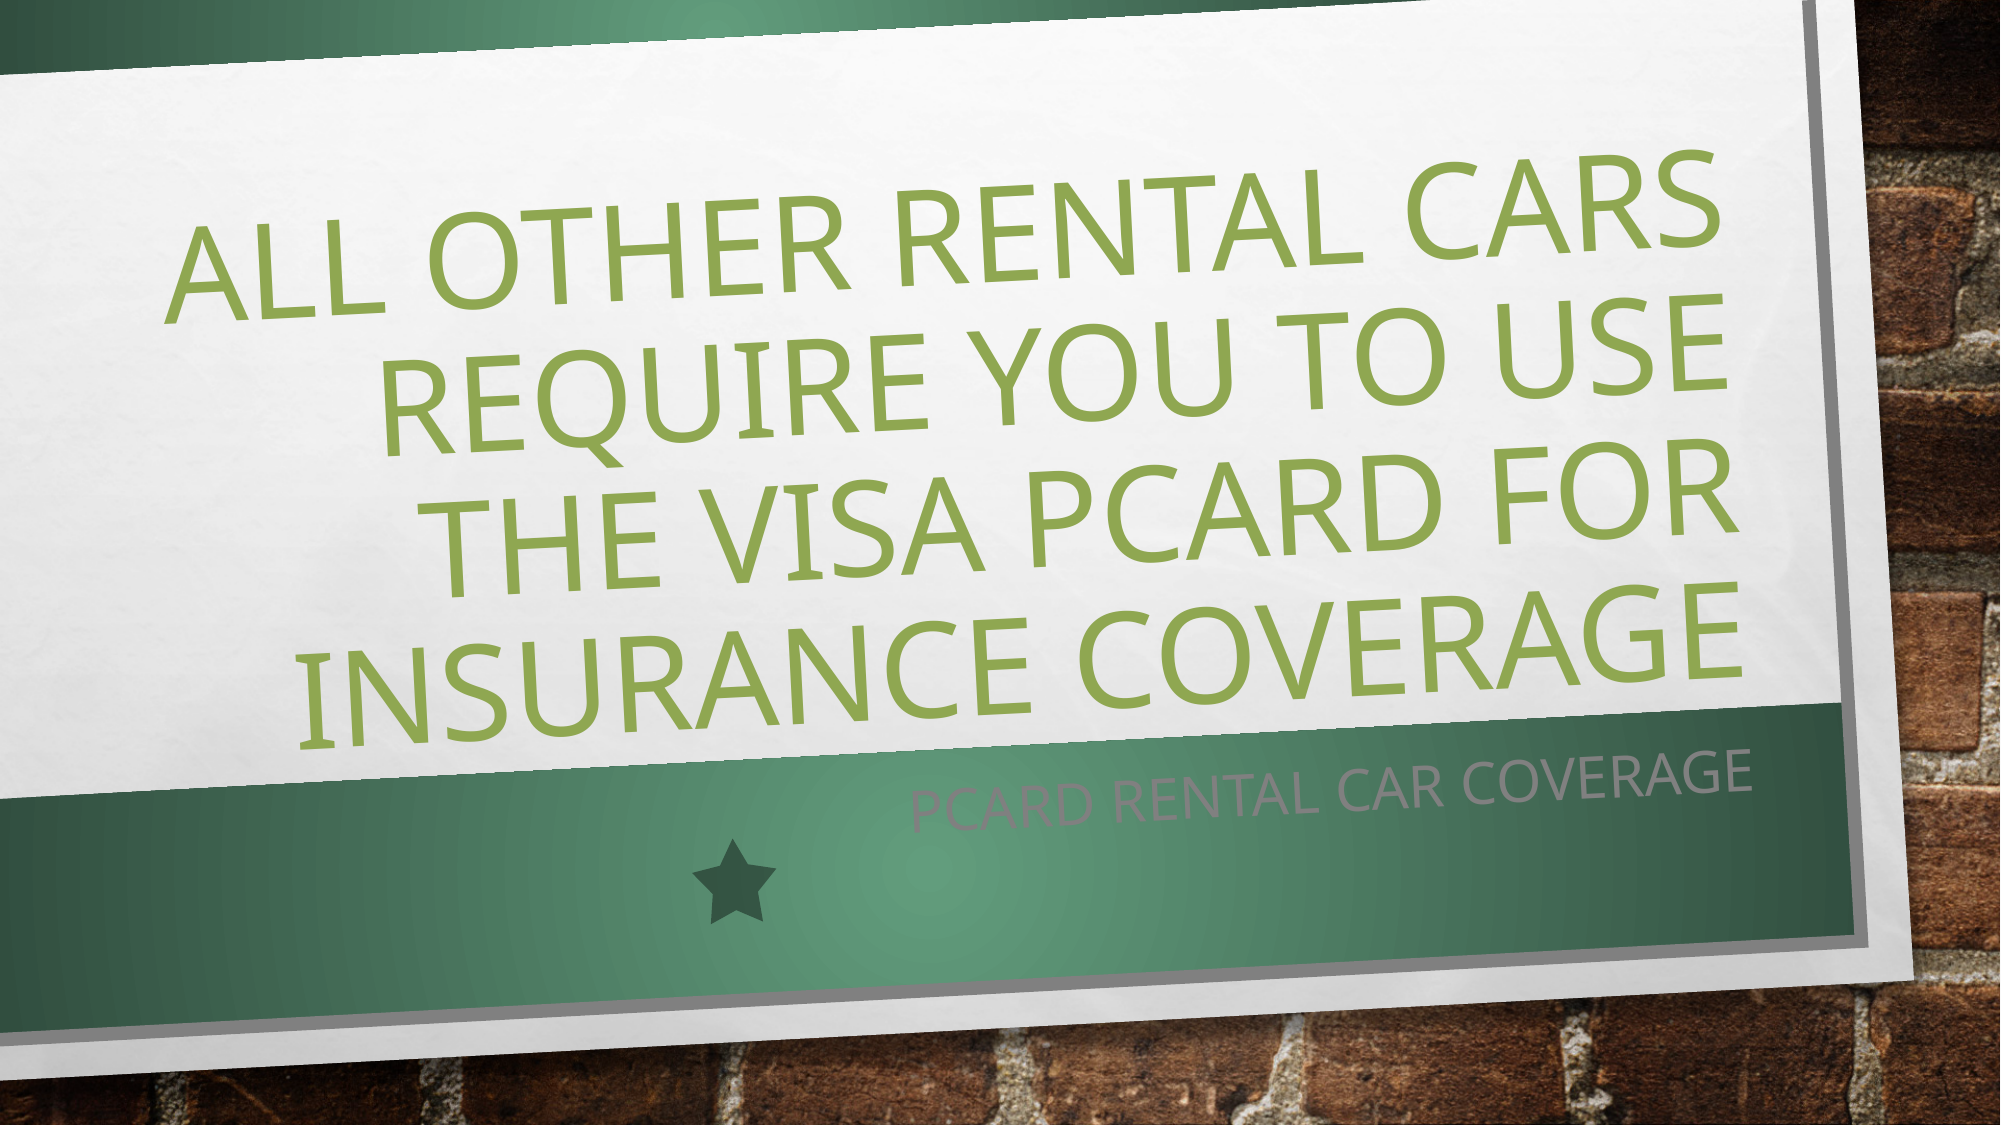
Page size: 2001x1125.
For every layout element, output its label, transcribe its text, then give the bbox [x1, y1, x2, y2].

title All other Rental Cars Require you to use the VISA PCARD for Insurance Coverage [132, 3, 1768, 792]
subtitle Pcard rental car coverage [169, 708, 1772, 869]
picture [0, 0, 2000, 1125]
